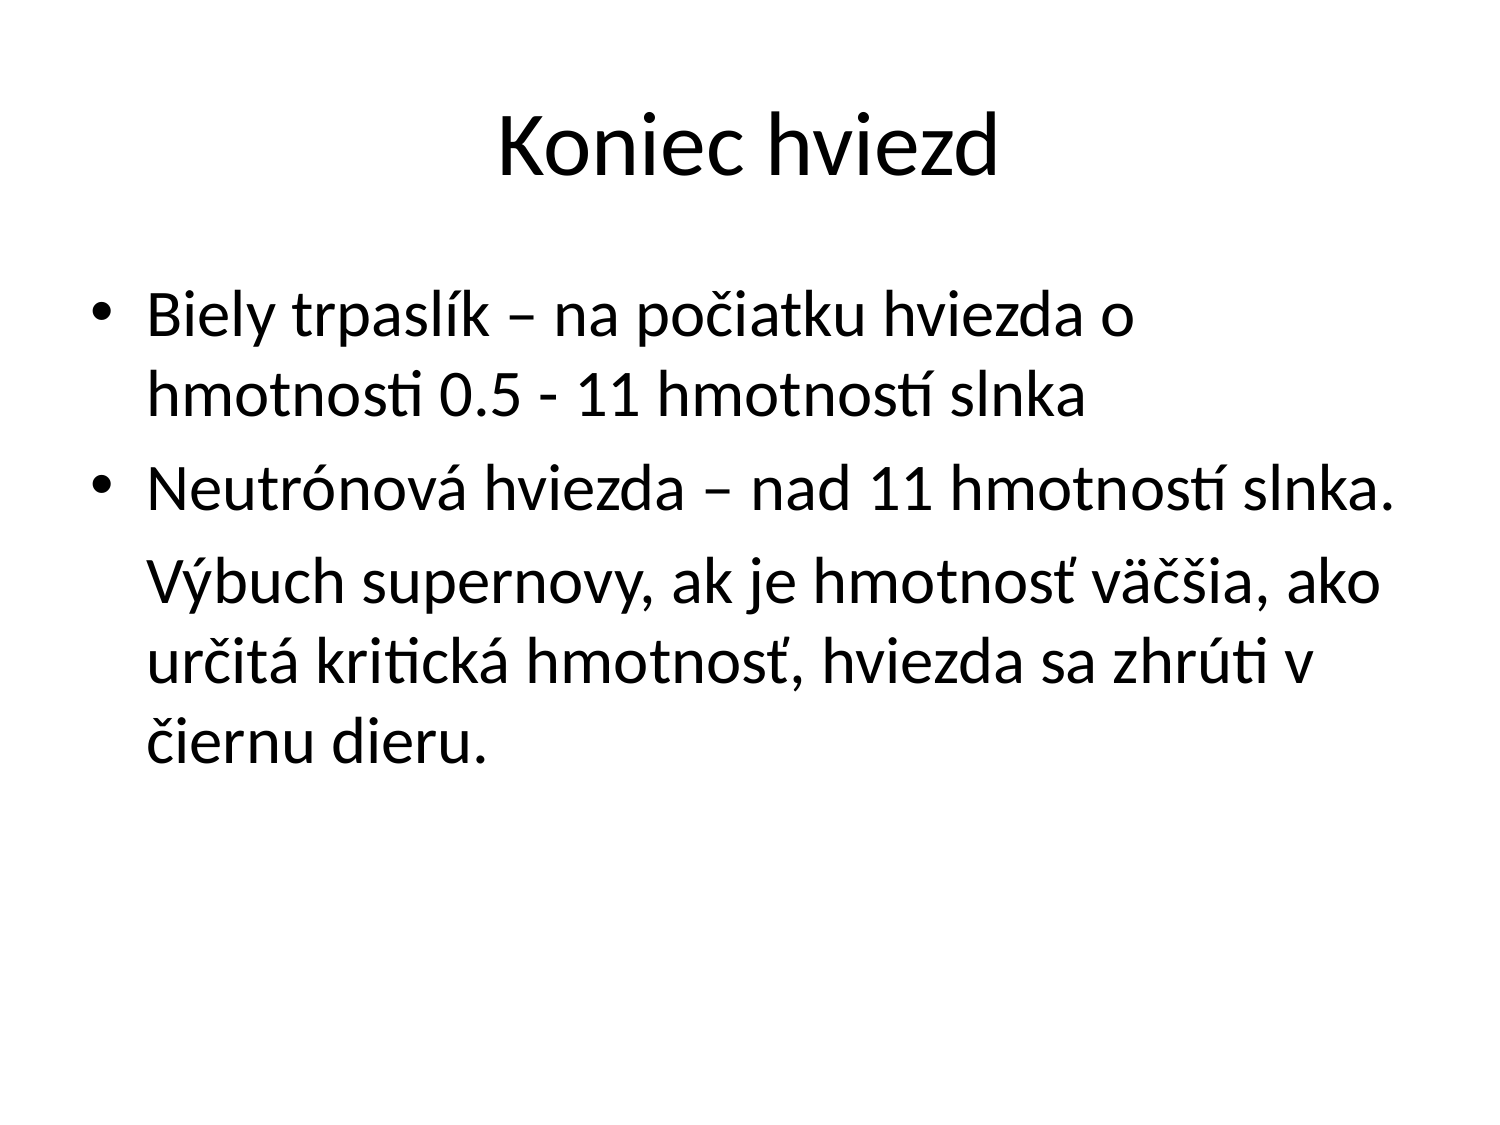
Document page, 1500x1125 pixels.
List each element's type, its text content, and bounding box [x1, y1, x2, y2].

list Biely trpaslík – na počiatku hviezda o hmotnosti 0.5 - 11 hmotností slnka Neutrónová hviezda – nad 11 hmotností slnka. Výbuch supernovy, ak je hmotnosť väčšia, ako určitá kritická hmotnosť, hviezda sa zhrúti v čiernu dieru. [75, 262, 1425, 1005]
title Koniec hviezd [75, 45, 1425, 233]
